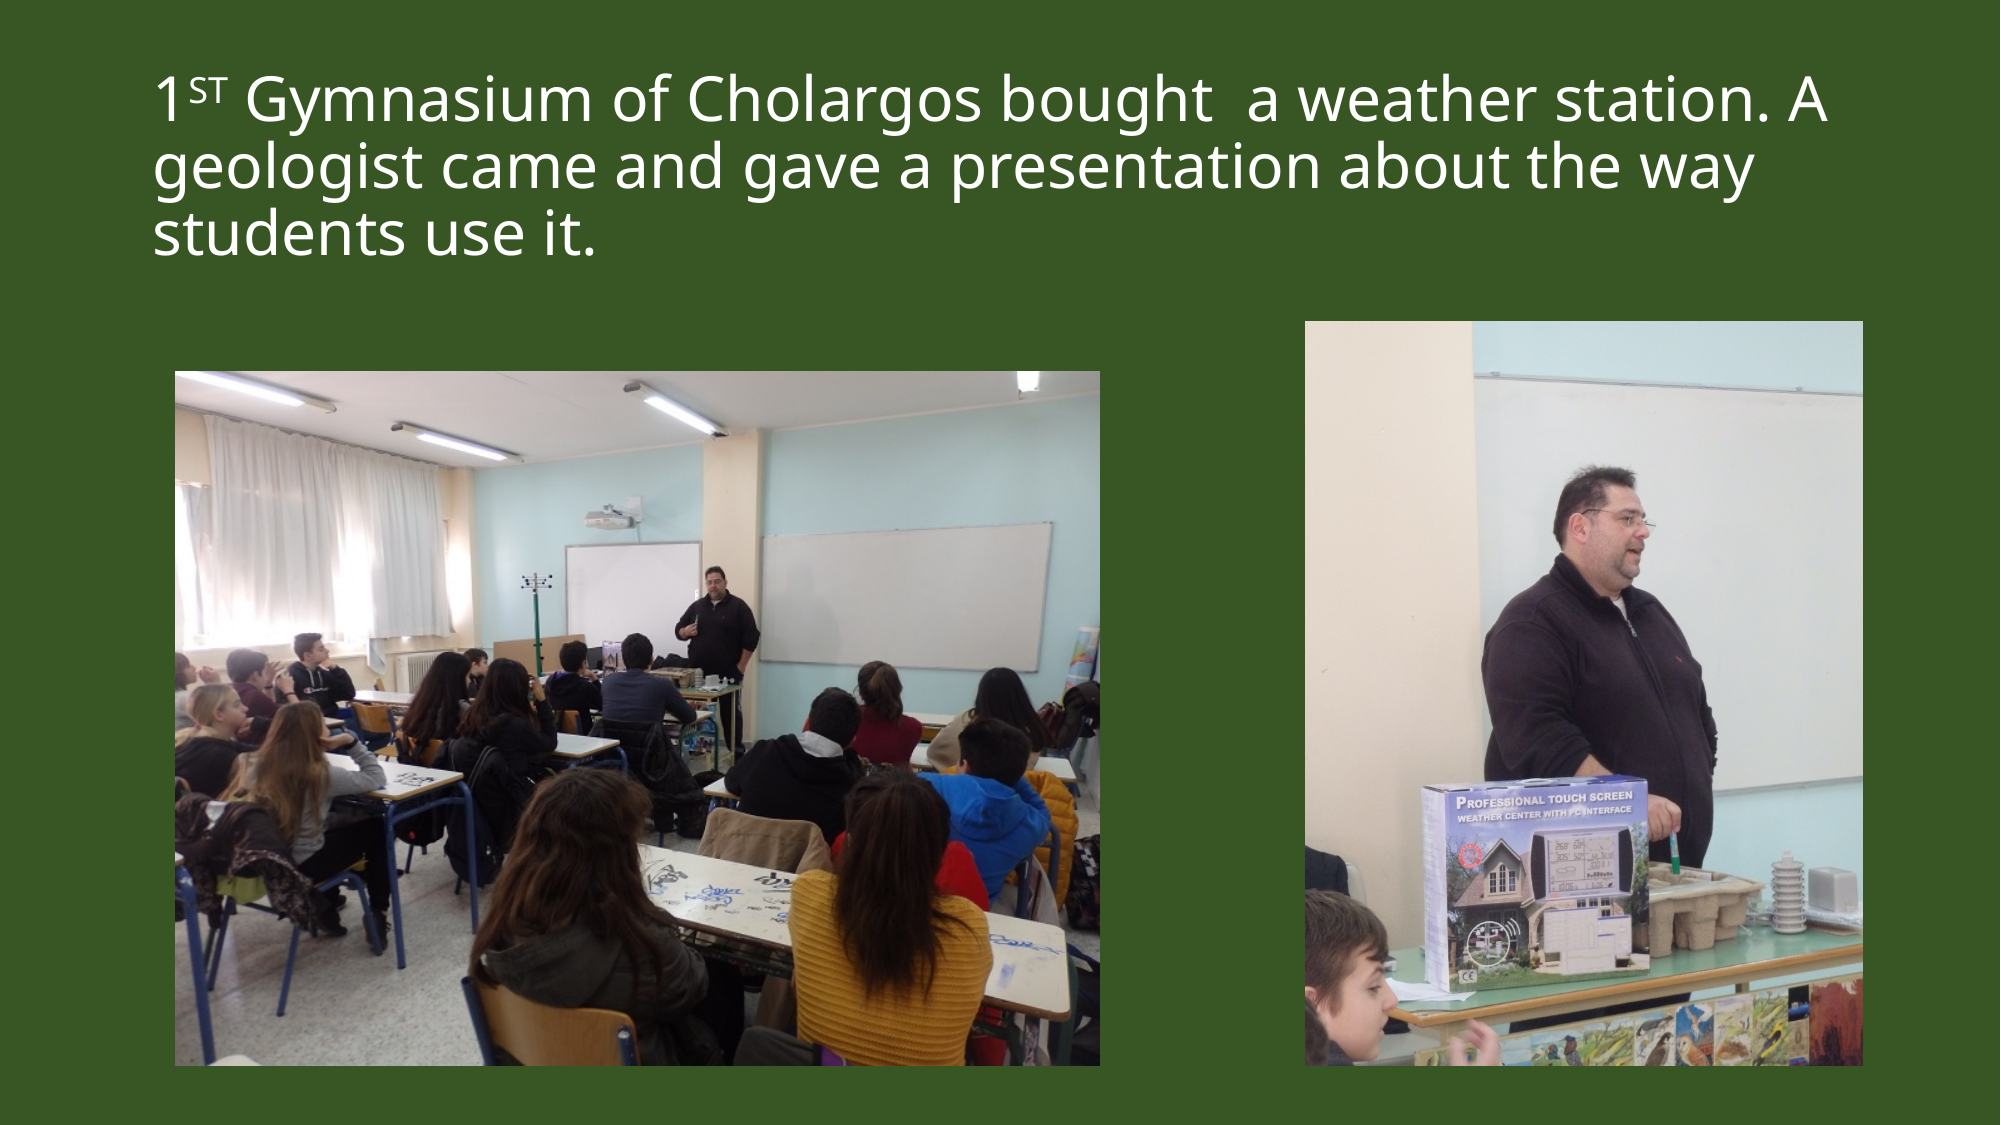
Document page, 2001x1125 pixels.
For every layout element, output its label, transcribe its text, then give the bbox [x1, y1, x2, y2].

title 1ST Gymnasium of Cholargos bought a weather station. A geologist came and gave a presentation about the way students use it. [137, 59, 1863, 278]
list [1305, 321, 1863, 1066]
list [175, 371, 1100, 1066]
